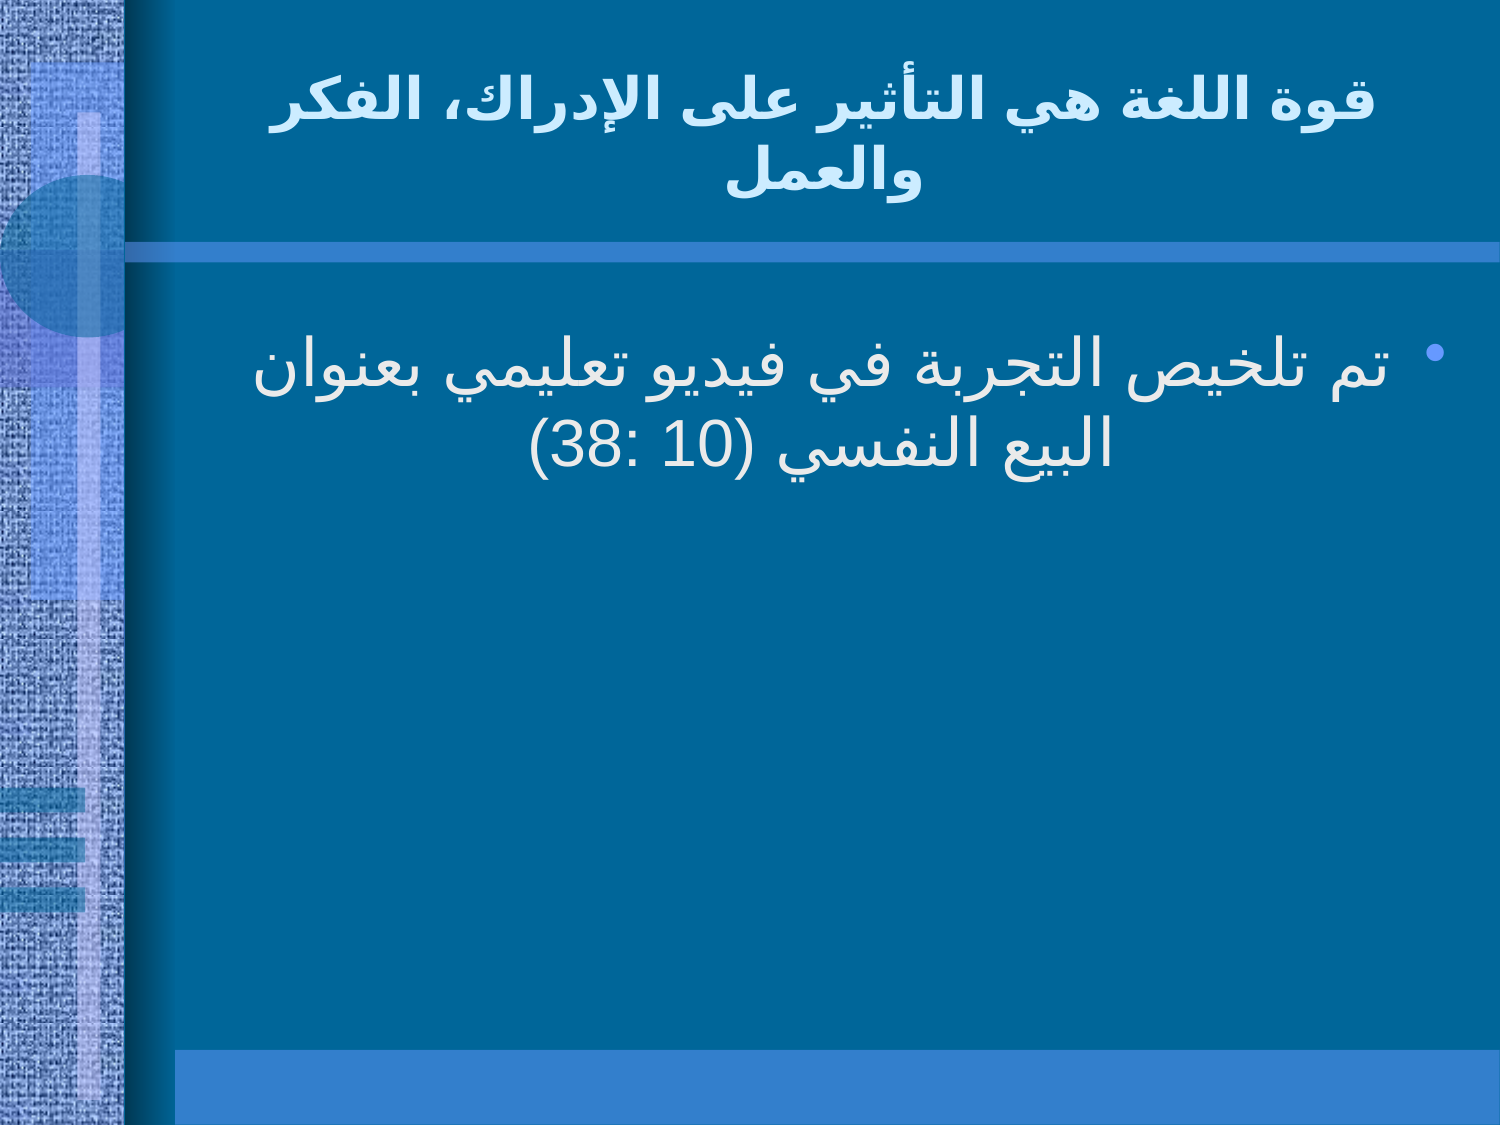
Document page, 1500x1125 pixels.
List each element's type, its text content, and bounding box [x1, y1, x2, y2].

list تم تلخيص التجربة في فيديو تعليمي بعنوان البيع النفسي (10 :38) [212, 312, 1488, 988]
picture [0, 388, 124, 1125]
title قوة اللغة هي التأثير على الإدراك، الفكر والعمل [187, 37, 1463, 226]
picture [0, 0, 123, 249]
